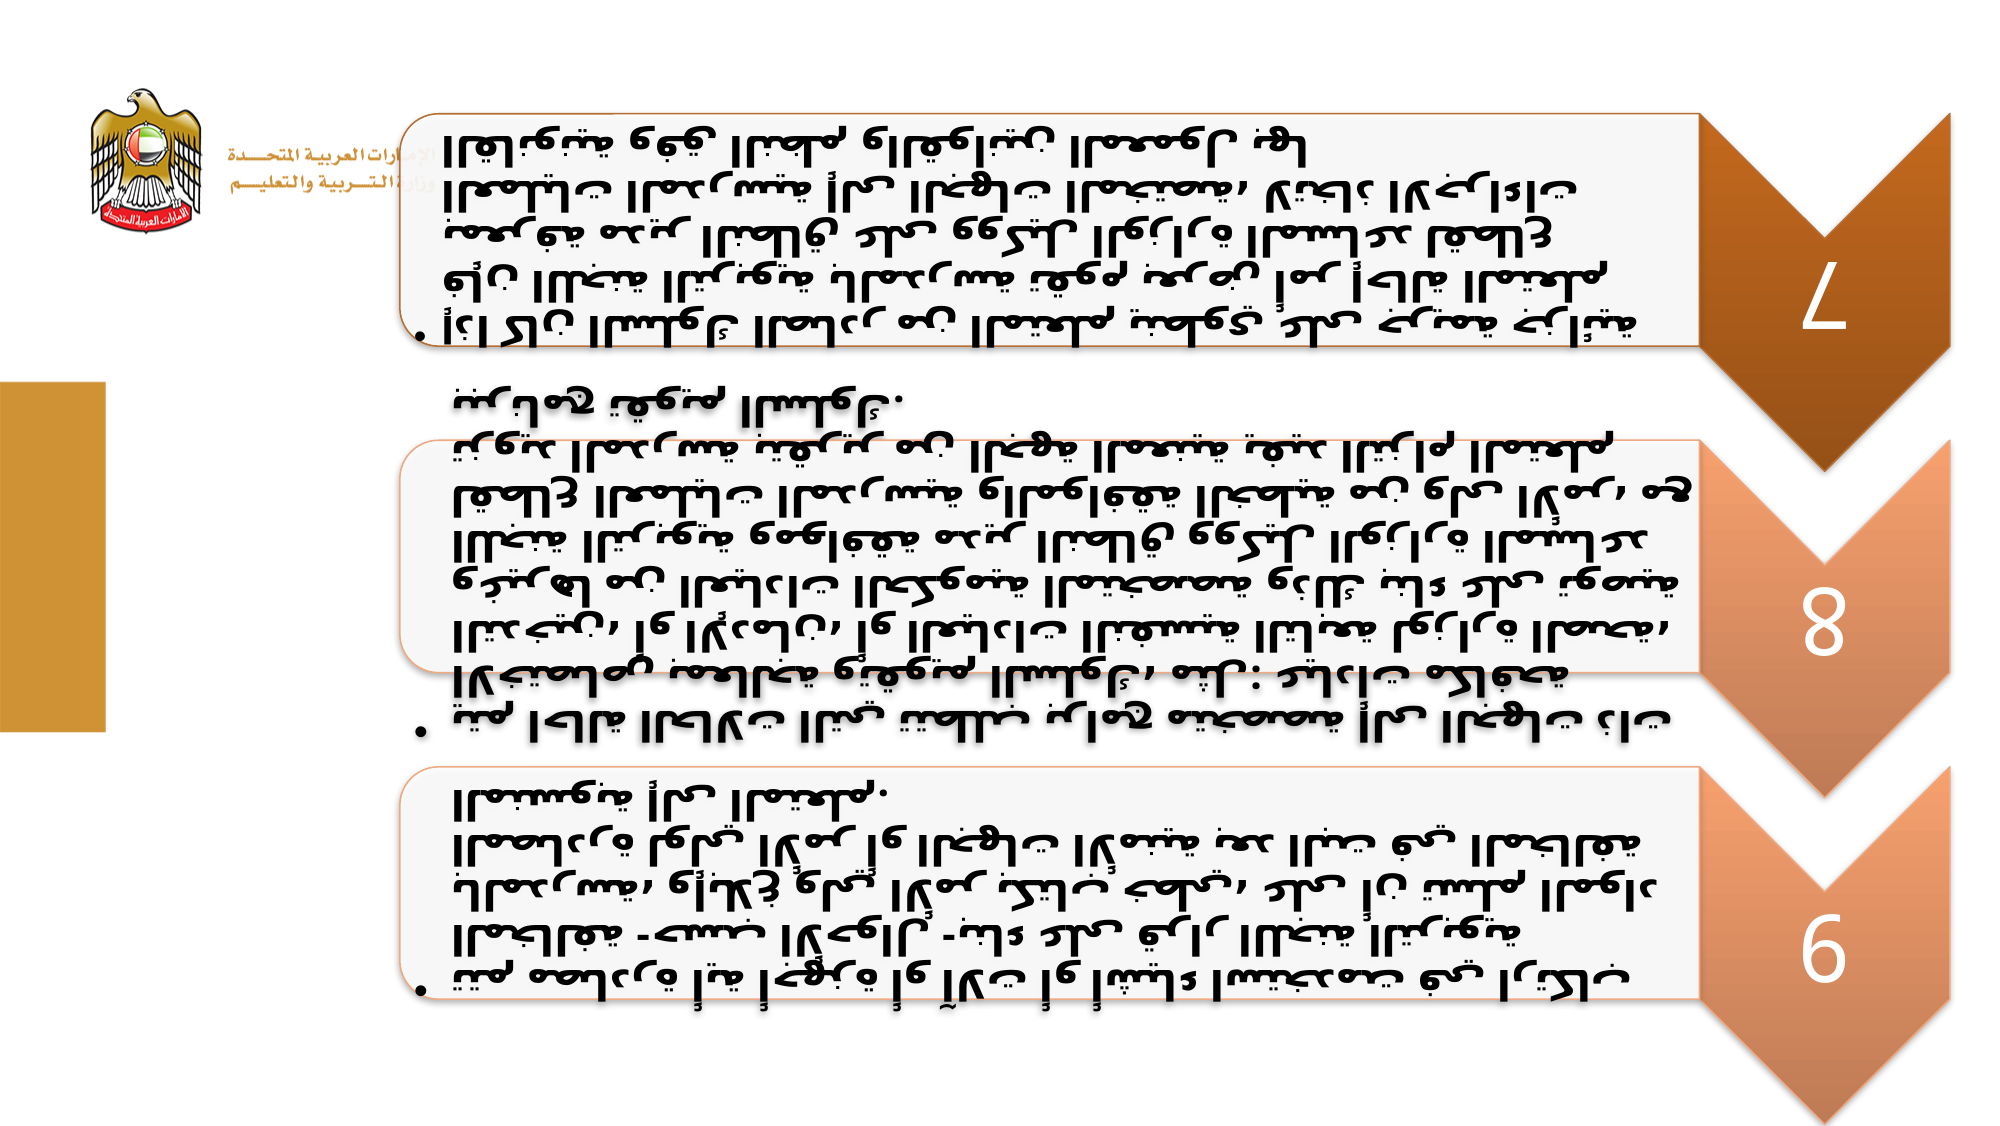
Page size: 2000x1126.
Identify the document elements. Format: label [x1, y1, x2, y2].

picture [0, 0, 2000, 1126]
text_box [399, 112, 1951, 1126]
